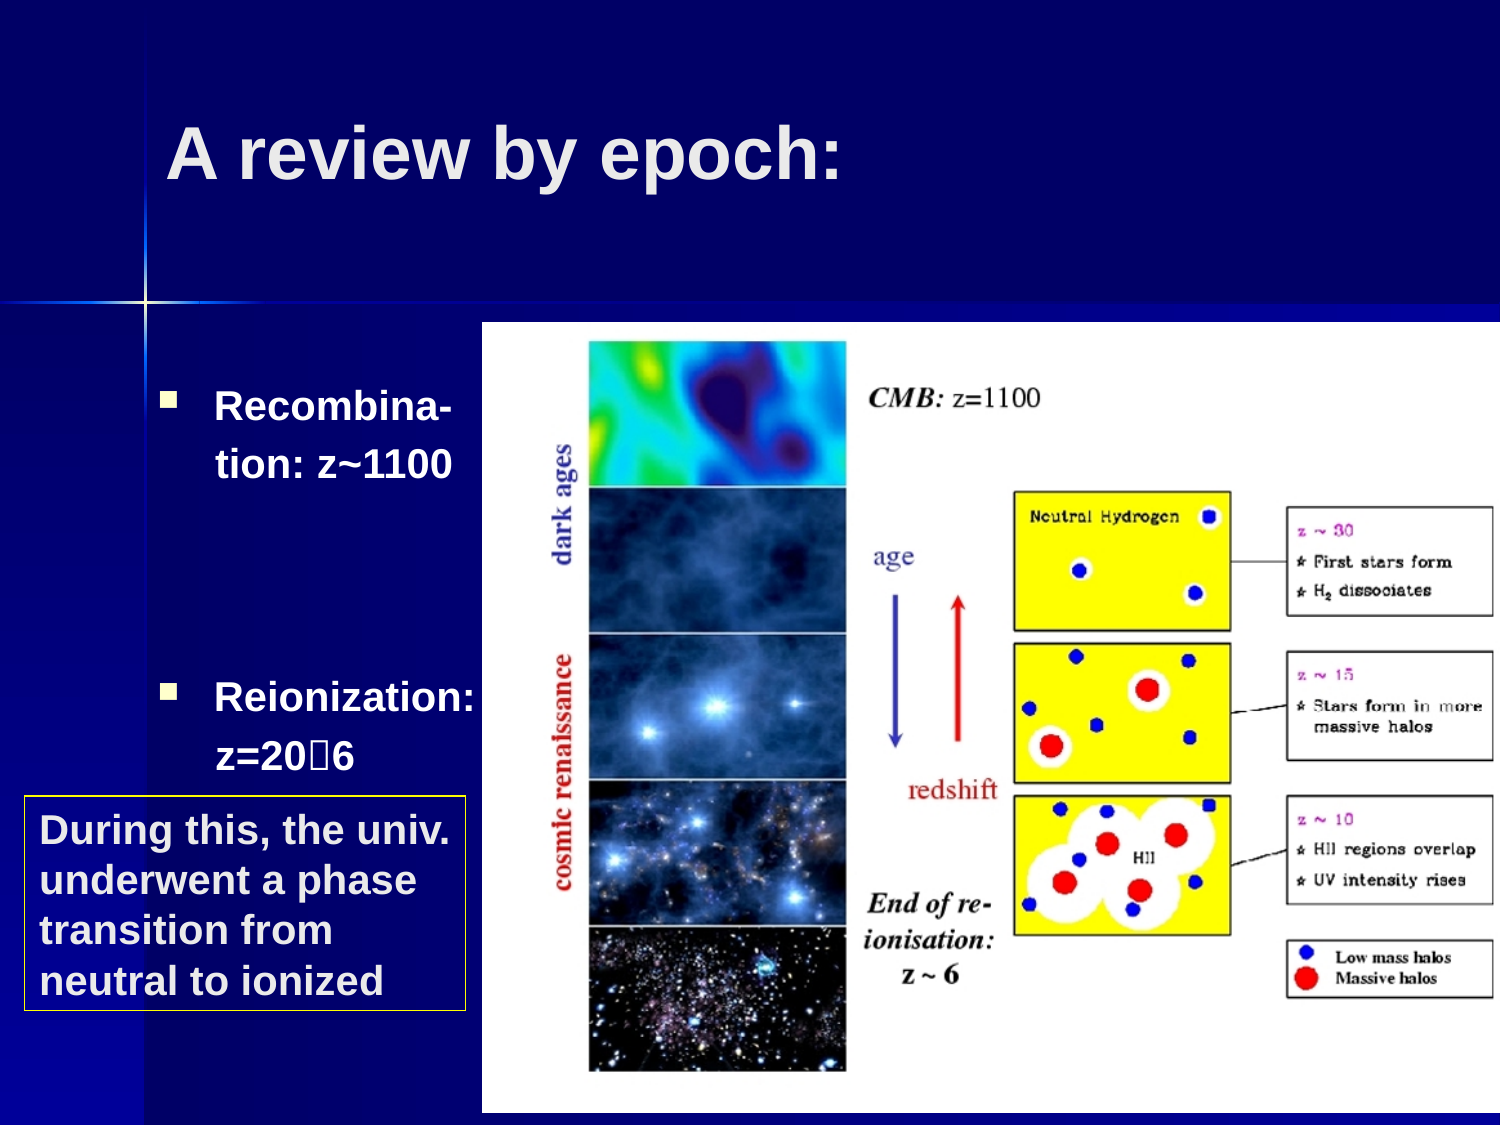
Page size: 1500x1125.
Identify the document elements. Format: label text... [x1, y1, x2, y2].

picture [482, 321, 1500, 1113]
list Recombina- tion: z~1100 Reionization: z=206 [142, 312, 1056, 926]
title A review by epoch: [149, 49, 1051, 251]
text_box During this, the univ. underwent a phase transition from neutral to ionized [24, 795, 466, 1011]
